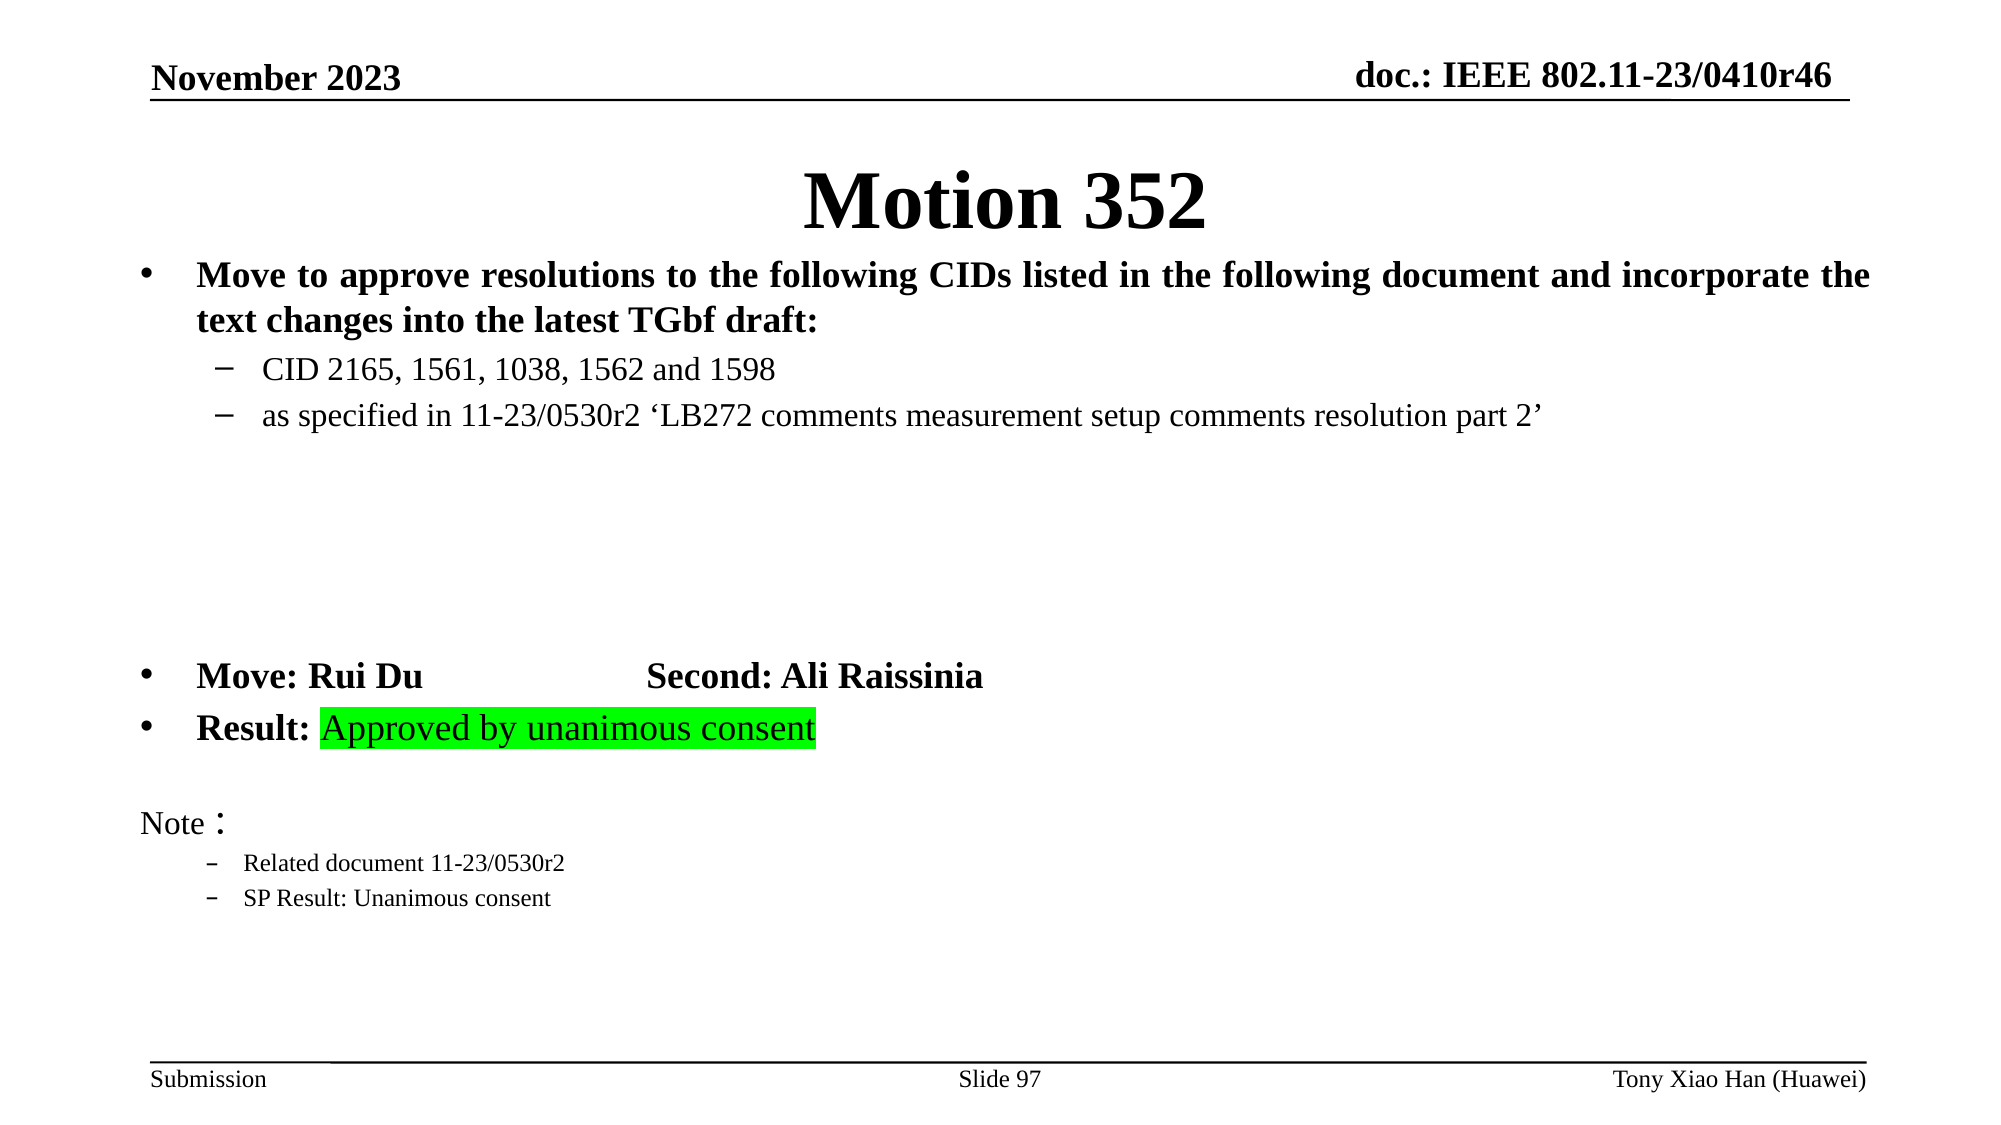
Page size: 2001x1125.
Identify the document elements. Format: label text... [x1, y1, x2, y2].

text_box Motion 352 [368, 137, 1644, 212]
text_box Move to approve resolutions to the following CIDs listed in the following document and incorporate the text changes into the latest TGbf draft: CID 2165, 1561, 1038, 1562 and 1598 as specified in 11-23/0530r2 ‘LB272 comments measurement setup comments resolution part 2’ Move: Rui Du Second: Ali Raissinia Result: Approved by unanimous consent Note： Related document 11-23/0530r2 SP Result: Unanimous consent [125, 212, 1888, 900]
